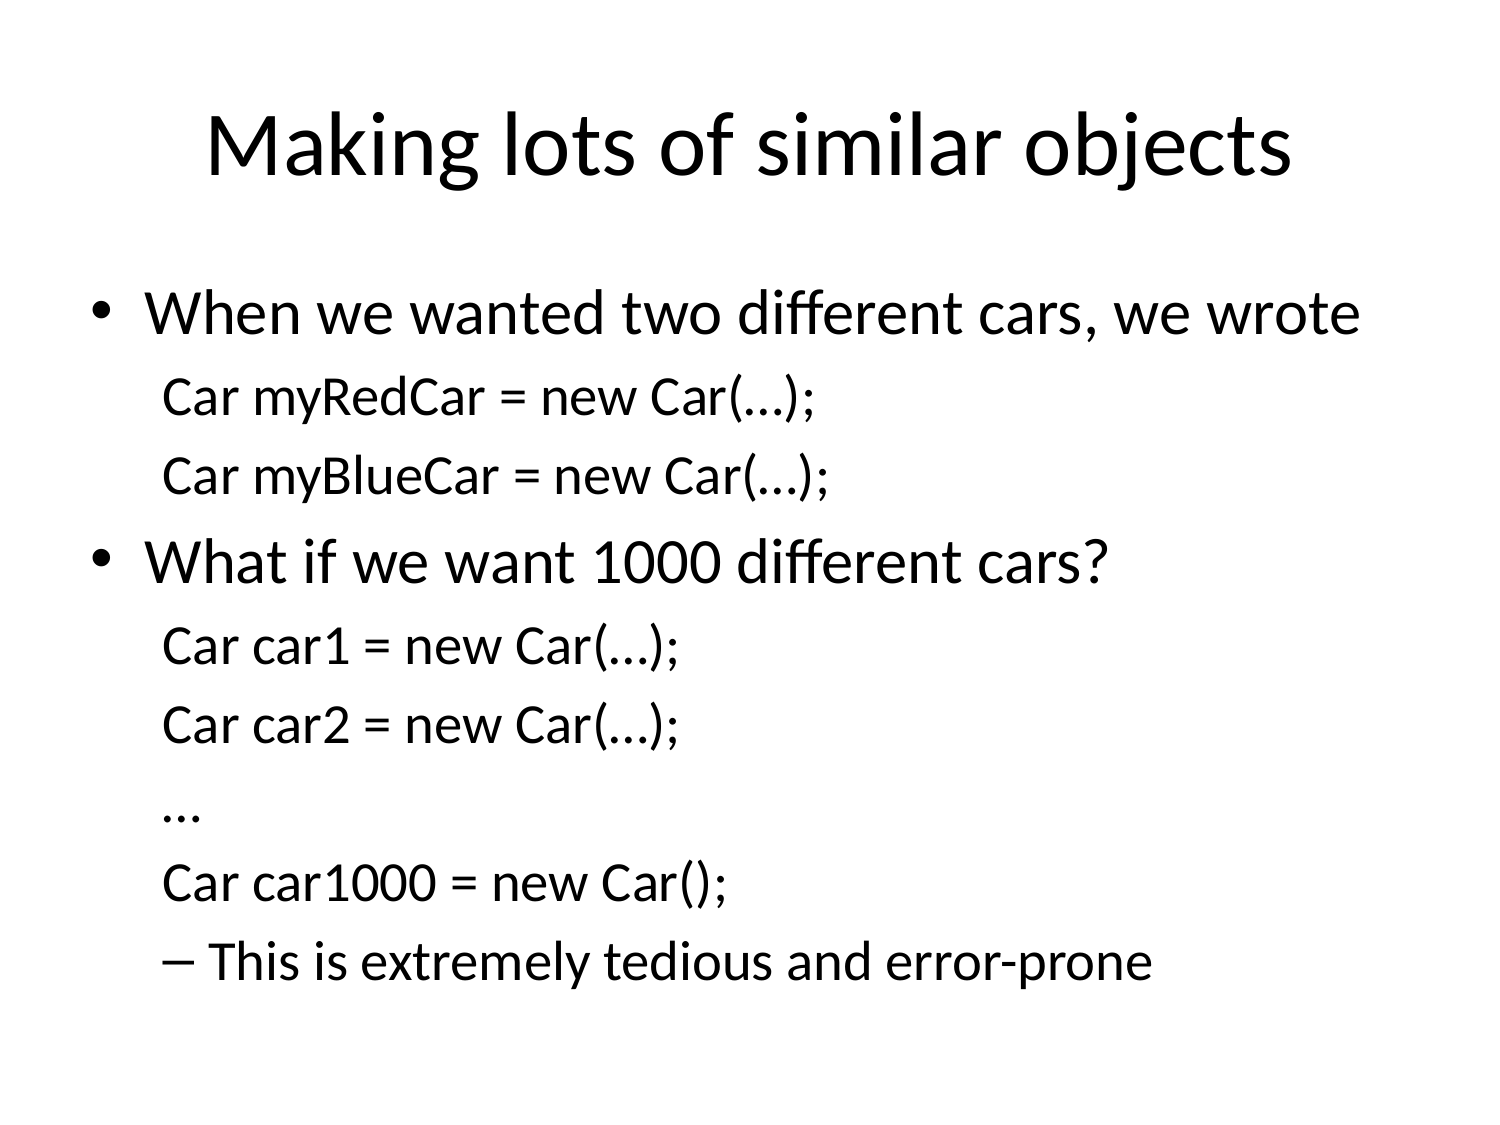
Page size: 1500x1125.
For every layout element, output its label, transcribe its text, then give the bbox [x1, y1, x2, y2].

list When we wanted two different cars, we wrote Car myRedCar = new Car(…); Car myBlueCar = new Car(…); What if we want 1000 different cars? Car car1 = new Car(…); Car car2 = new Car(…); … Car car1000 = new Car(); This is extremely tedious and error-prone [75, 262, 1425, 1005]
title Making lots of similar objects [75, 45, 1425, 233]
